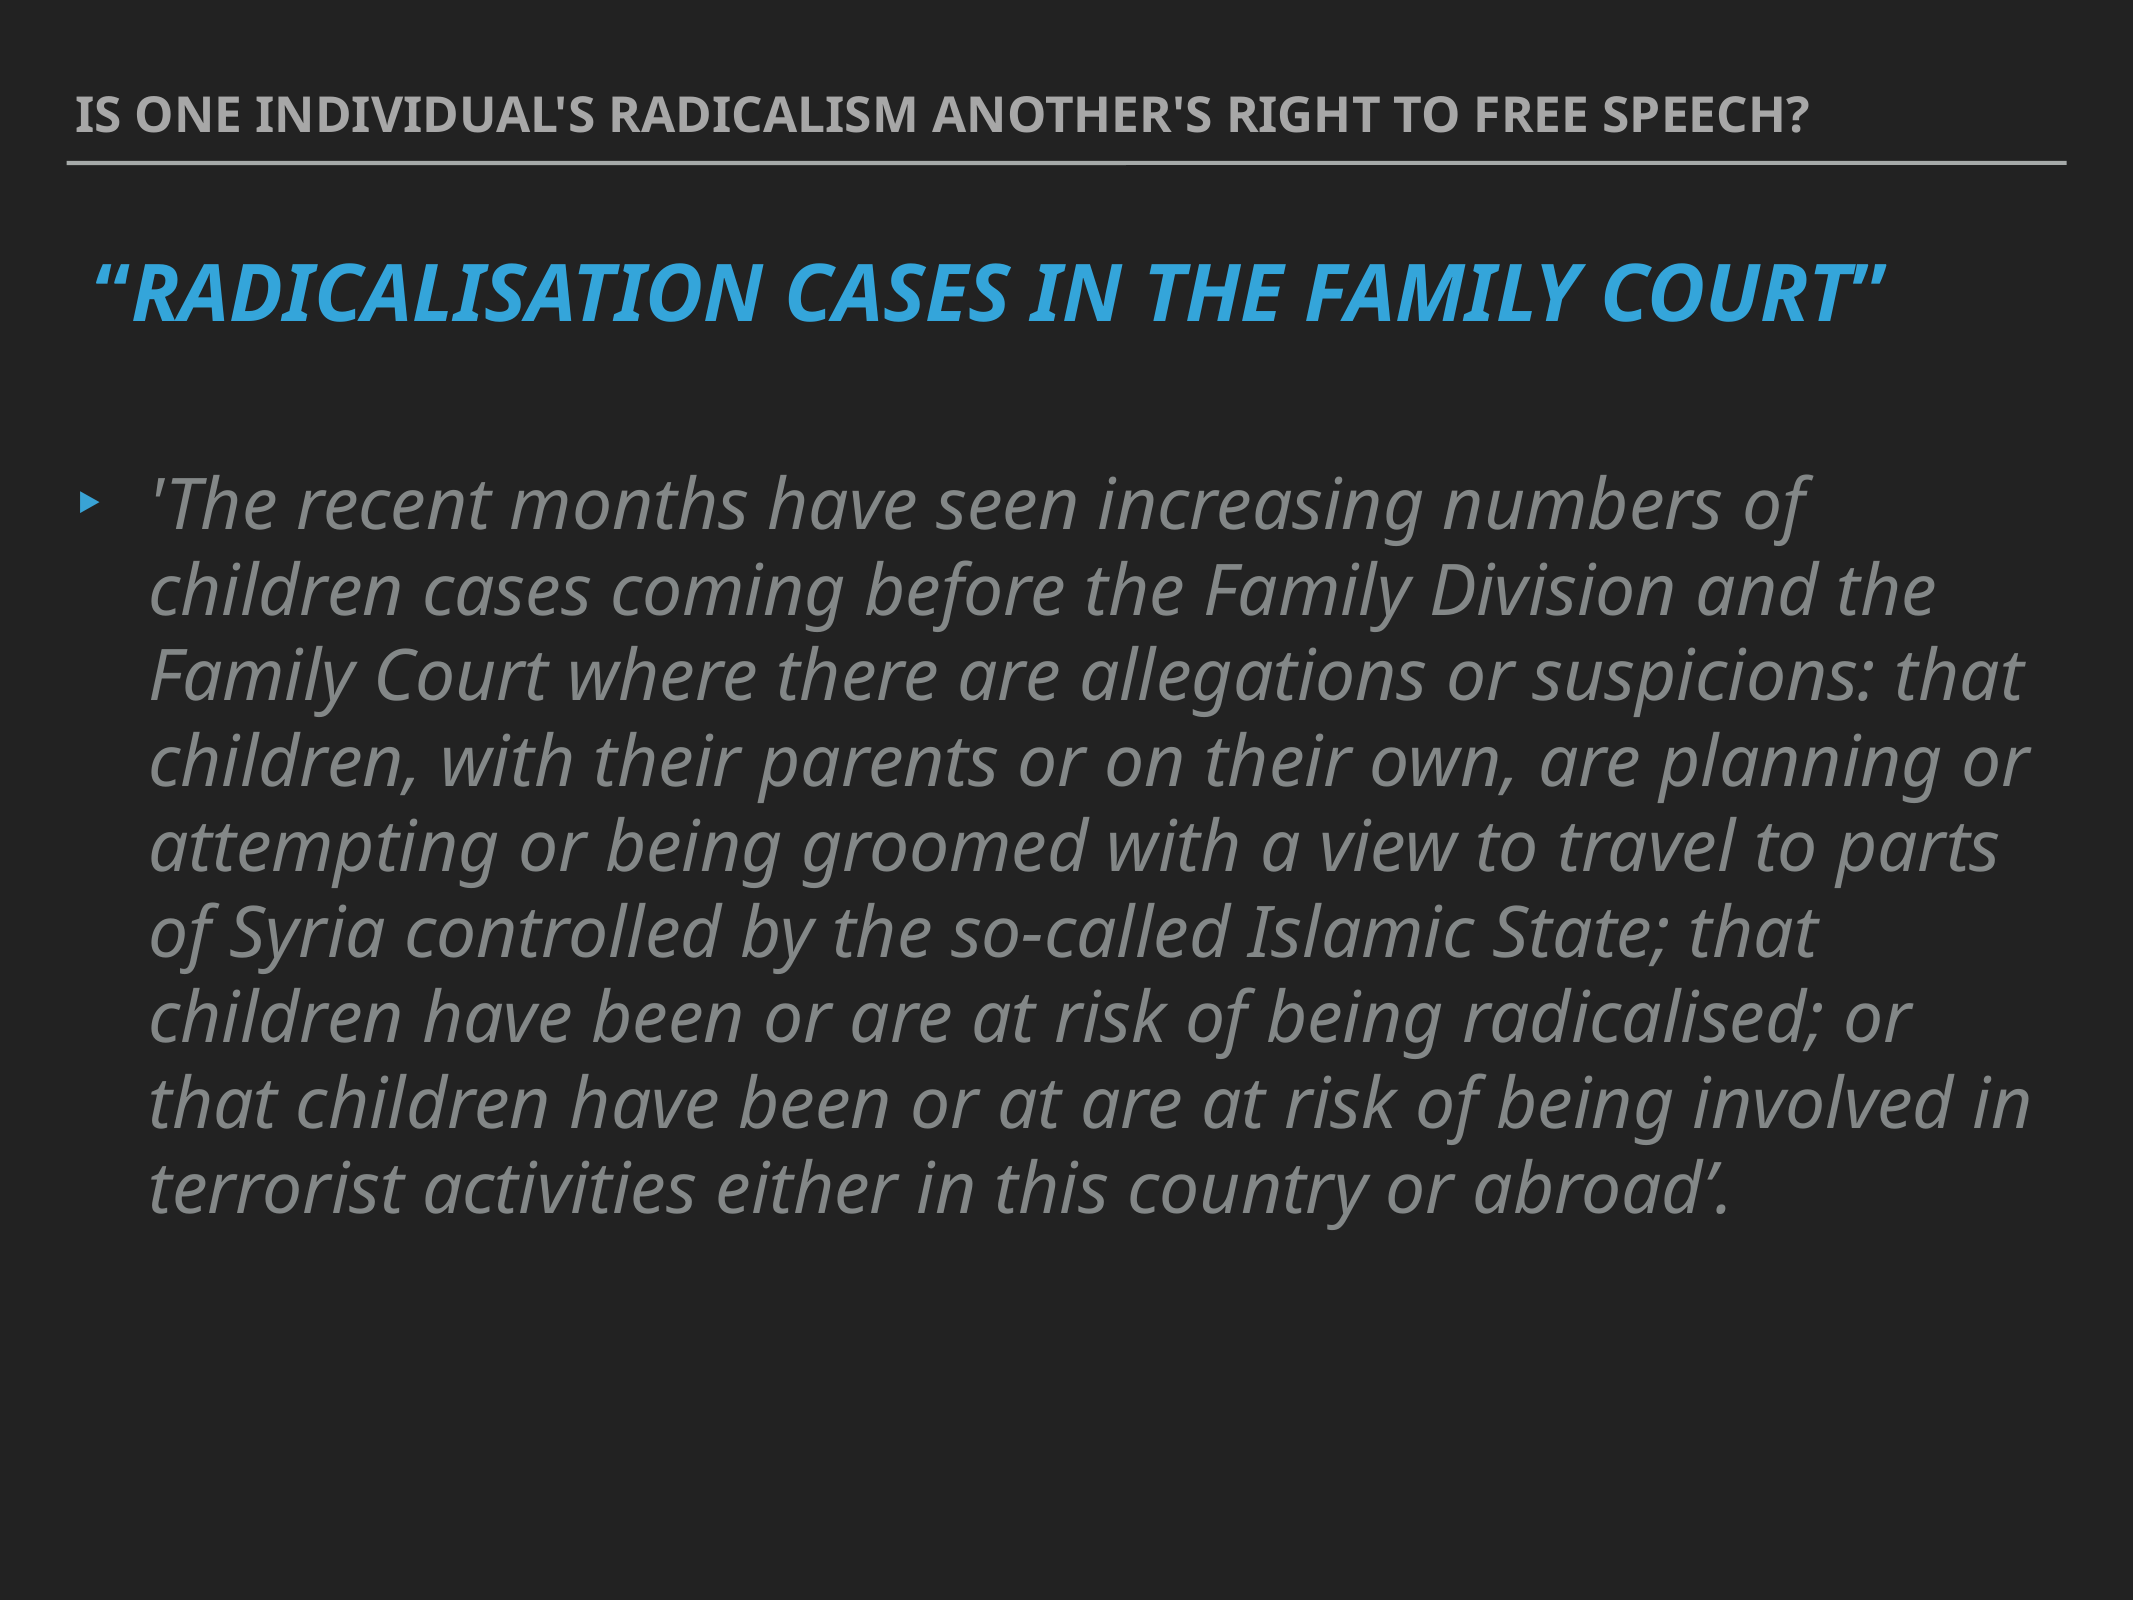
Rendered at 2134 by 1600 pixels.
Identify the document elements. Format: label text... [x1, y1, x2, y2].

list 'The recent months have seen increasing numbers of children cases coming before the Family Division and the Family Court where there are allegations or suspicions: that children, with their parents or on their own, are planning or attempting or being groomed with a view to travel to parts of Syria controlled by the so-called Islamic State; that children have been or are at risk of being radicalised; or that children have been or at are at risk of being involved in terrorist activities either in this country or abroad’. [66, 449, 2068, 1453]
list IS ONE INDIVIDUAL's radicalism another's right to free speech? [66, 74, 1901, 151]
title “Radicalisation Cases in the Family Court” [66, 251, 2068, 372]
